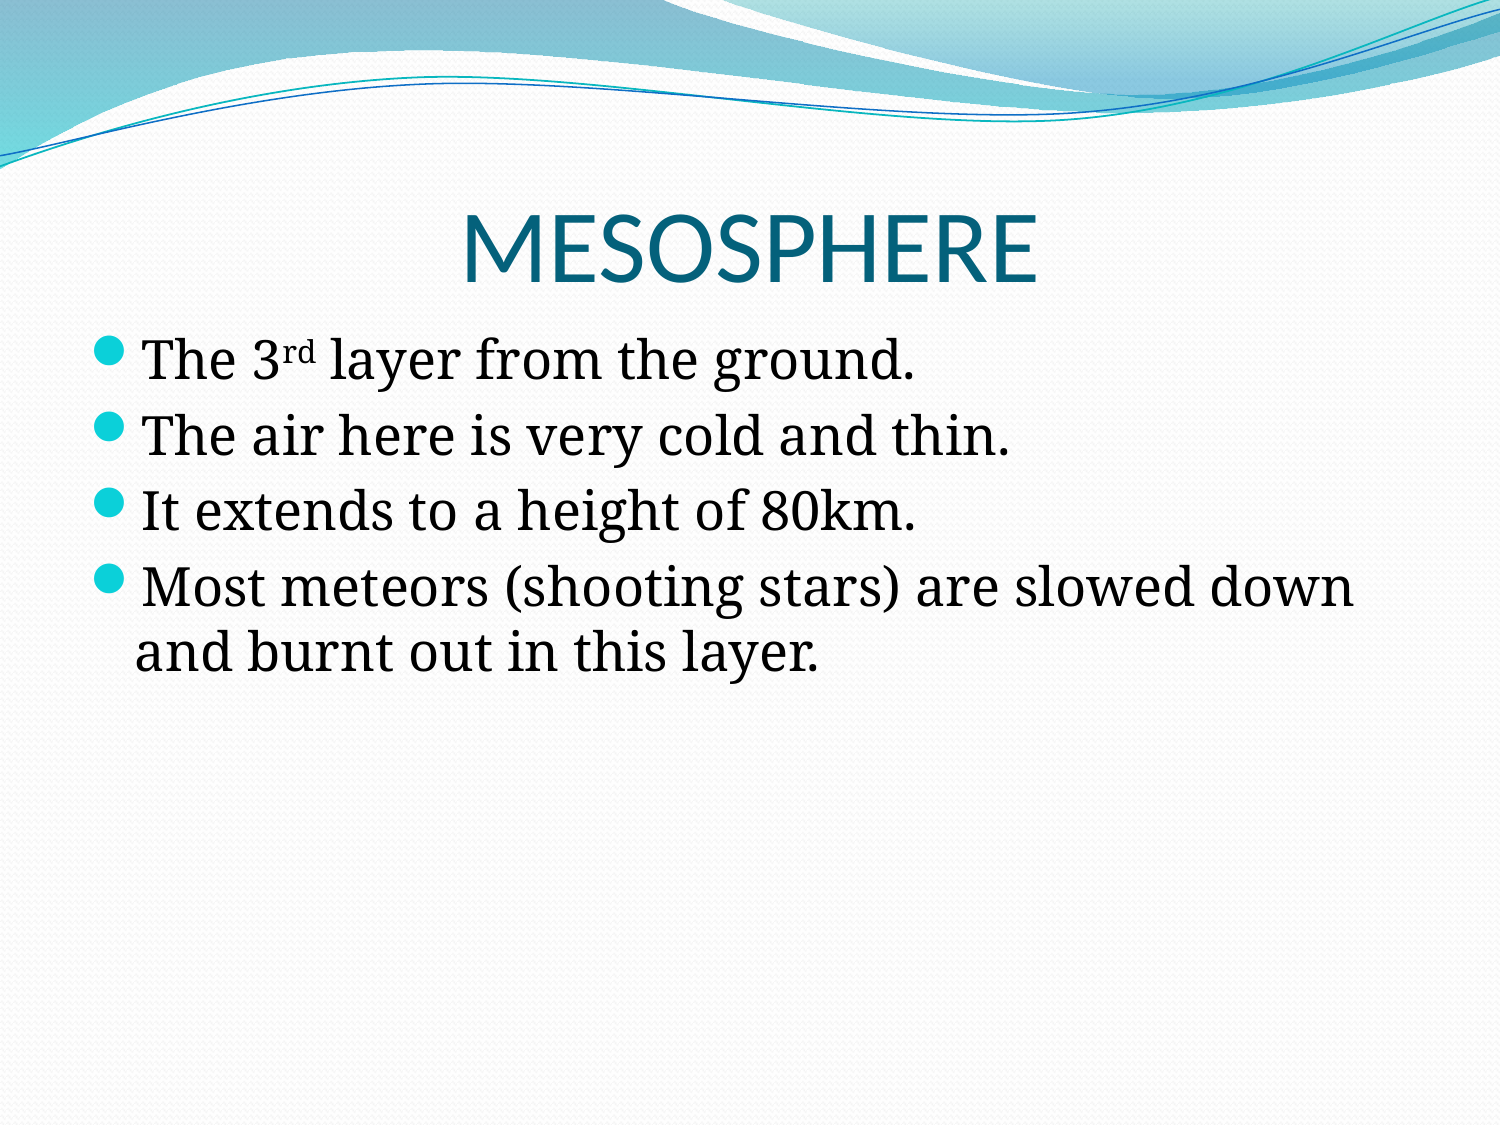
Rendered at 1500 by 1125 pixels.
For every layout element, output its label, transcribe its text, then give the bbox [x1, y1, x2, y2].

title MESOSPHERE [75, 115, 1425, 303]
list The 3rd layer from the ground. The air here is very cold and thin. It extends to a height of 80km. Most meteors (shooting stars) are slowed down and burnt out in this layer. [75, 317, 1425, 1038]
